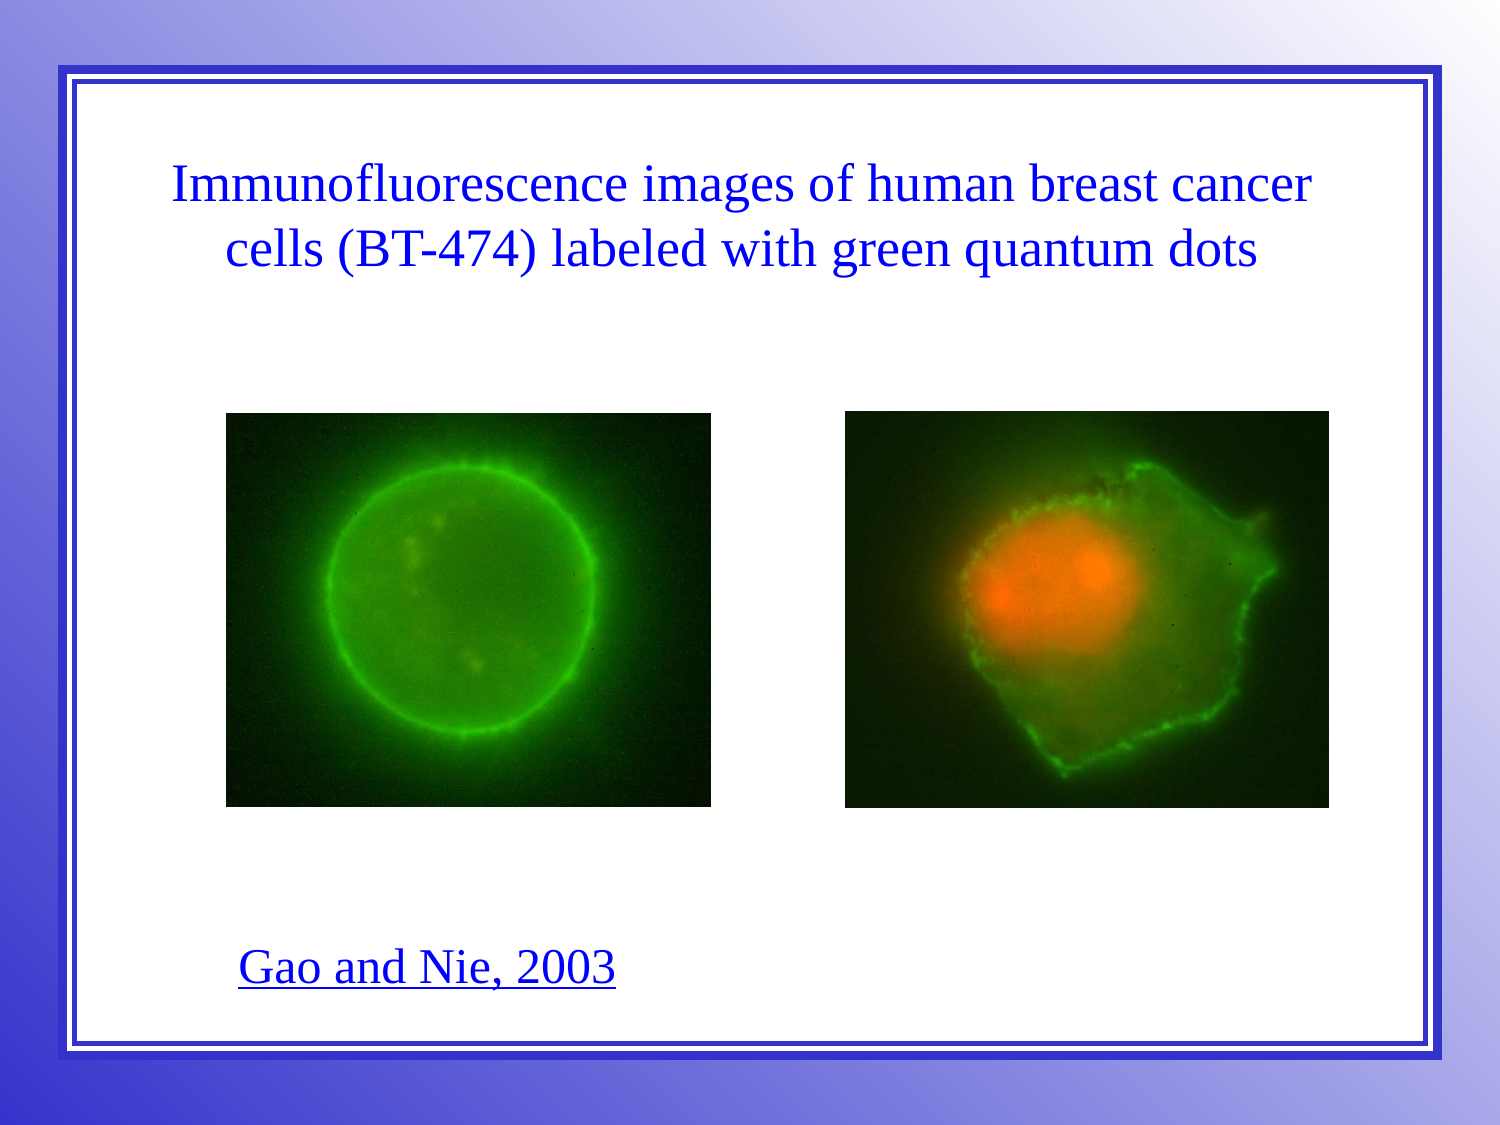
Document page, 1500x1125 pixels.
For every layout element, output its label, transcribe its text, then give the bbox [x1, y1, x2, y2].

text_box Gao and Nie, 2003 [223, 926, 715, 1001]
picture [225, 413, 711, 807]
text_box Immunofluorescence images of human breast cancer cells (BT-474) labeled with green quantum dots [147, 139, 1338, 285]
picture [844, 410, 1329, 809]
